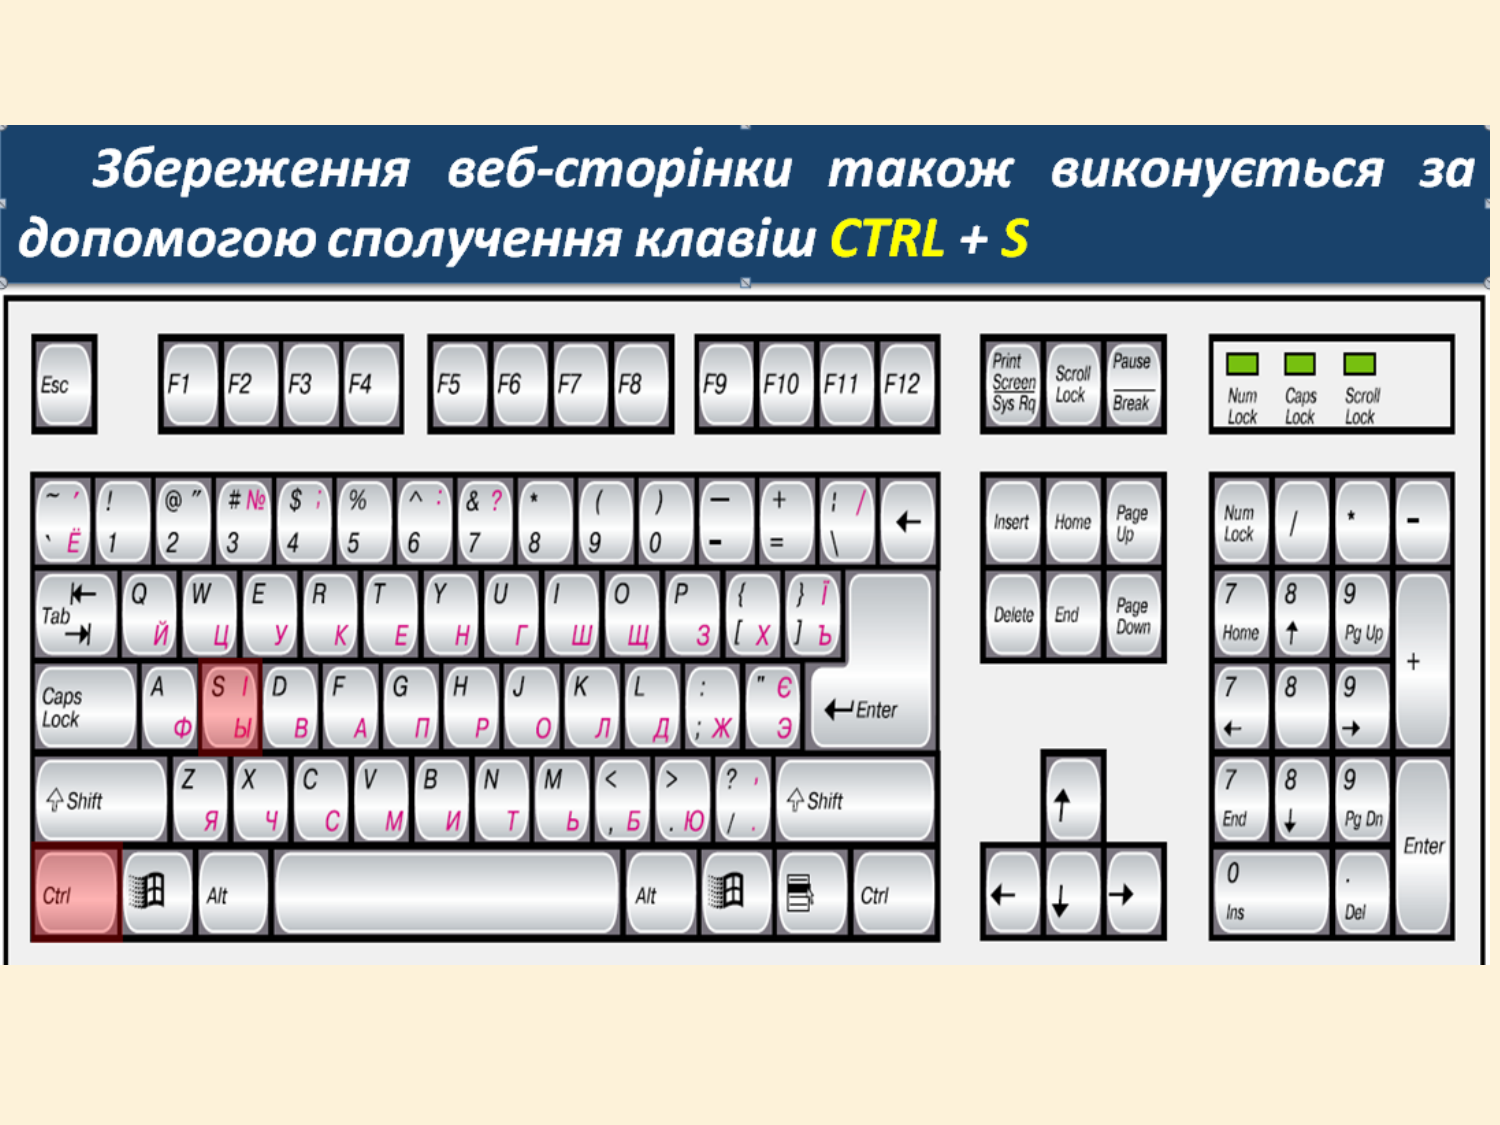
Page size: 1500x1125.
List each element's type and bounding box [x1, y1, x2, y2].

picture [0, 125, 1491, 965]
